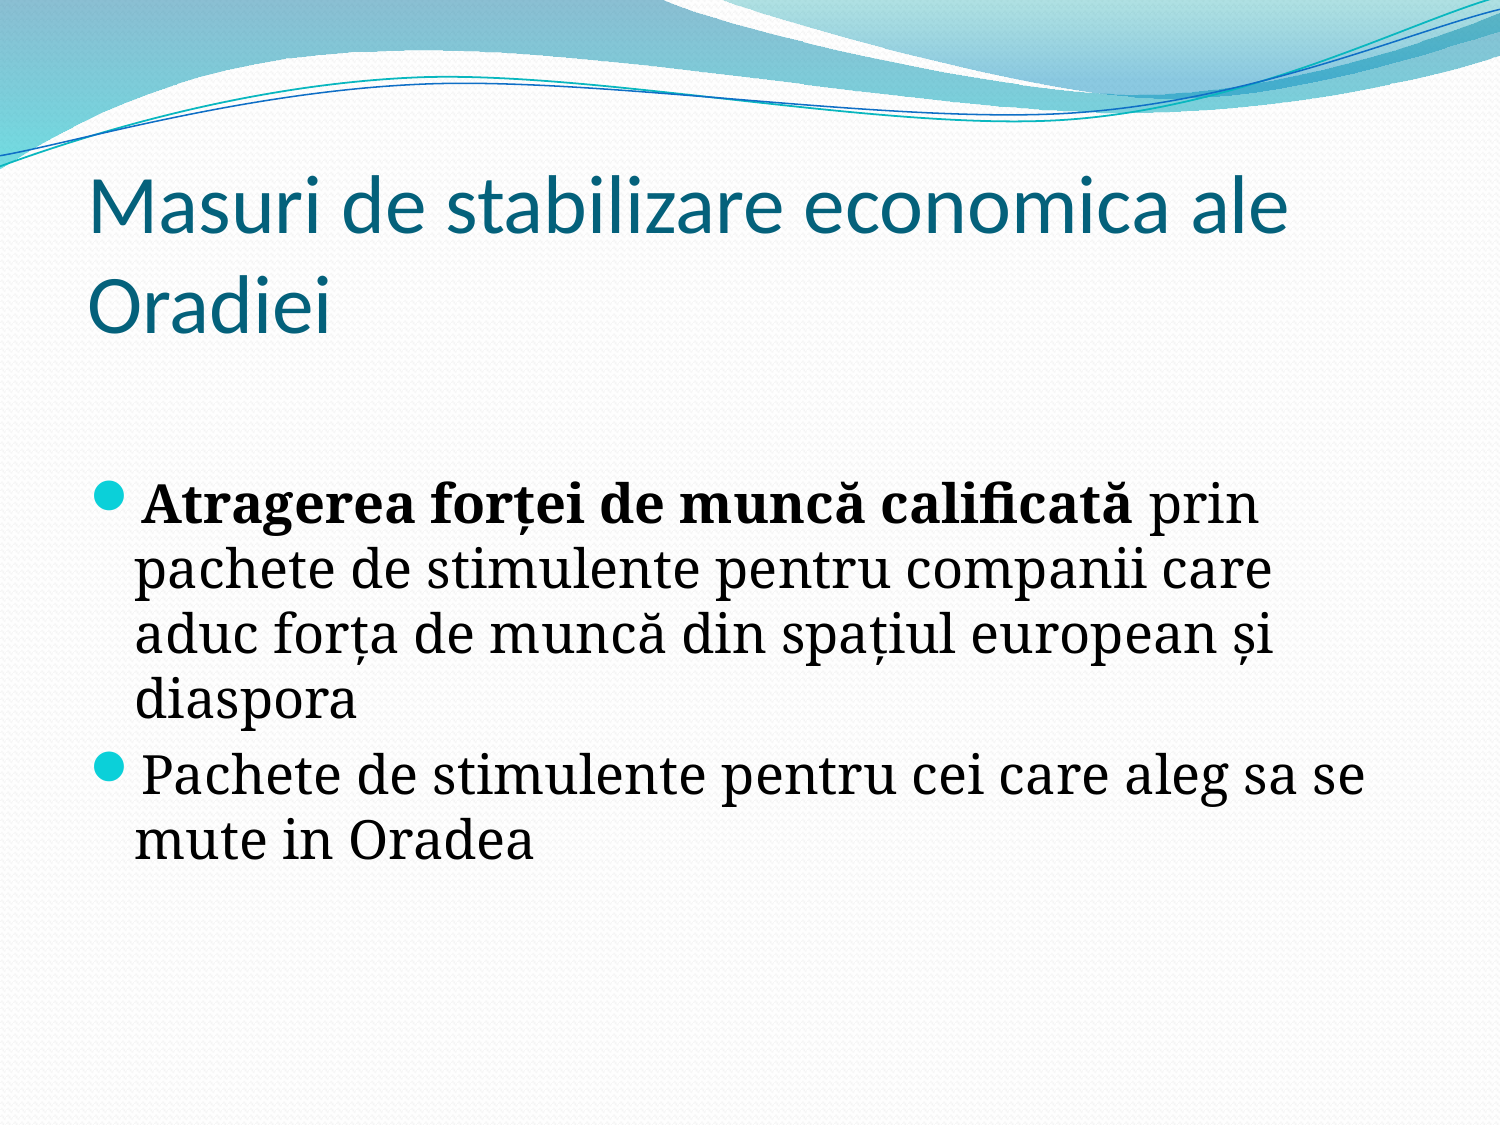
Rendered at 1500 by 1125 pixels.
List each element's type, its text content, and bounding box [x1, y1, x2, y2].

title Masuri de stabilizare economica ale Oradiei [87, 162, 1438, 350]
list Atragerea forței de muncă calificată prin pachete de stimulente pentru companii care aduc forța de muncă din spațiul european și diaspora Pachete de stimulente pentru cei care aleg sa se mute in Oradea [75, 462, 1425, 988]
